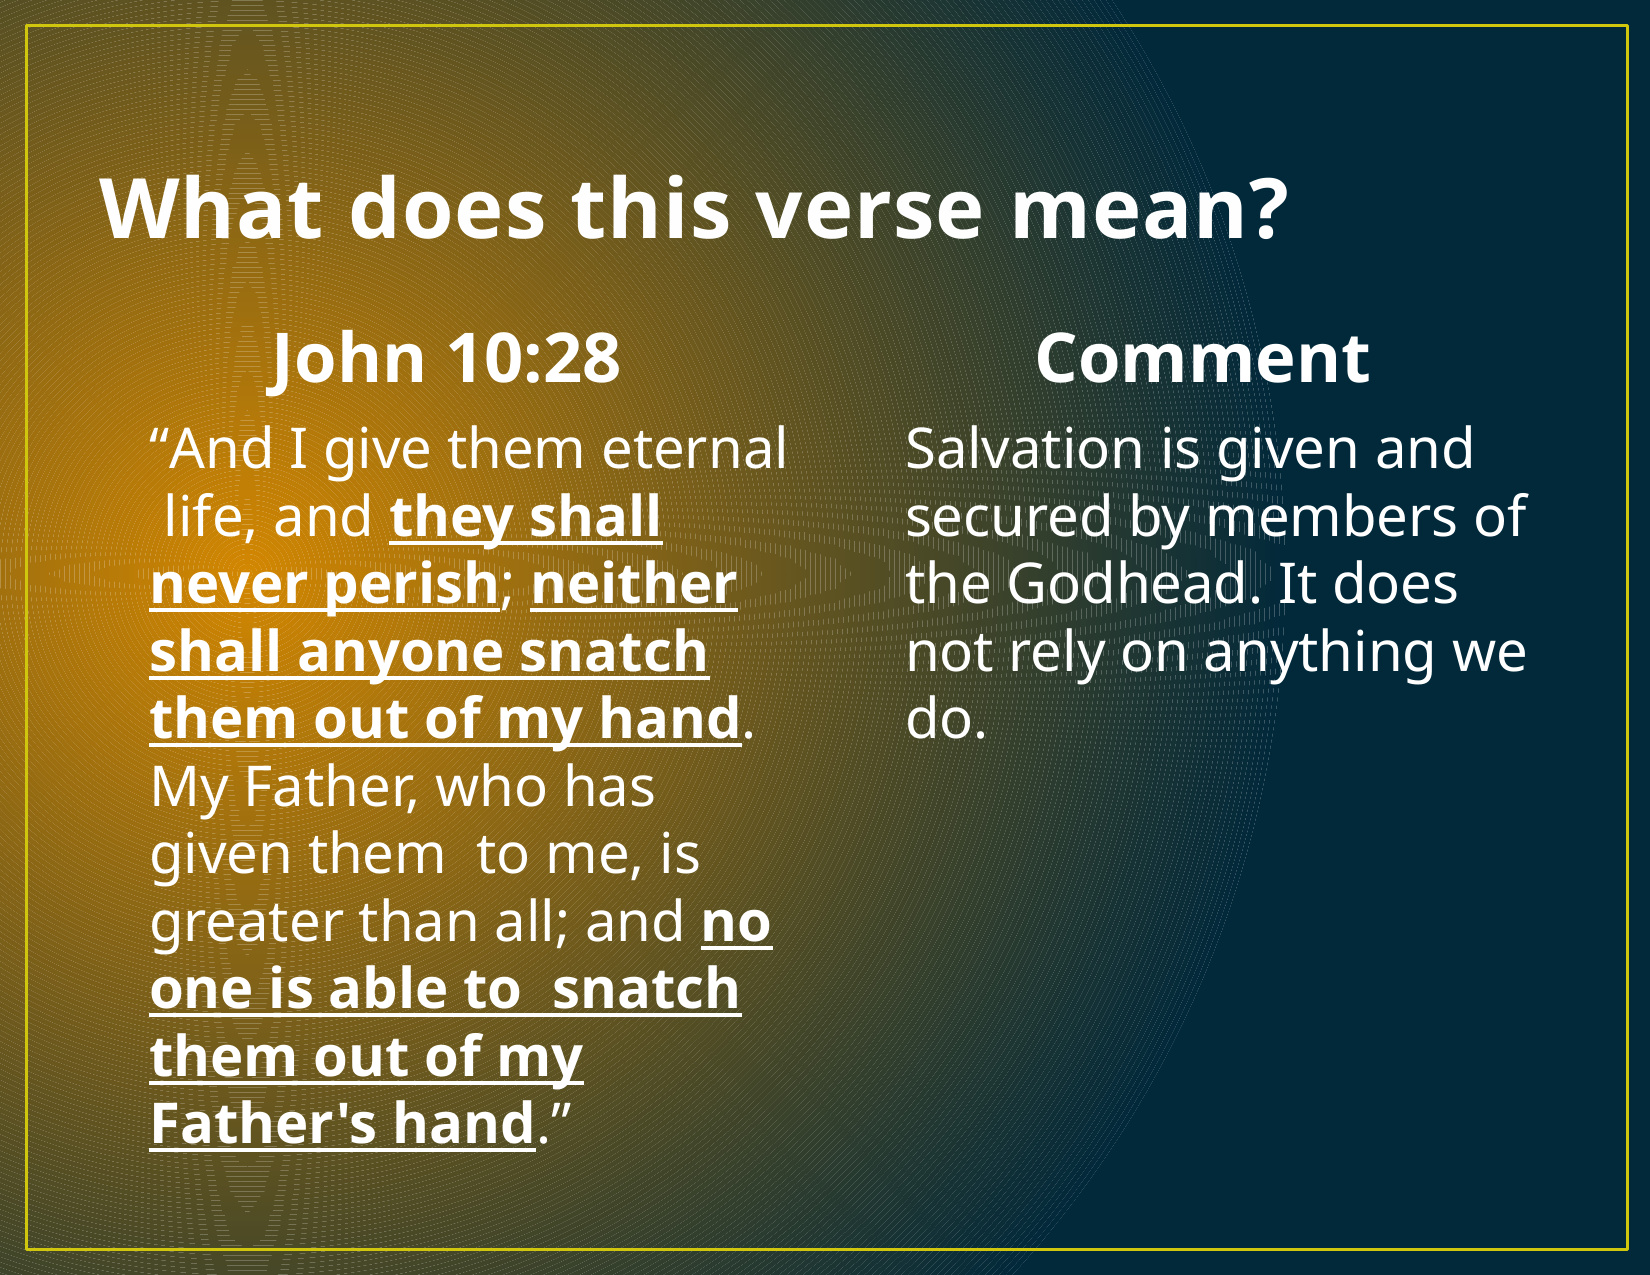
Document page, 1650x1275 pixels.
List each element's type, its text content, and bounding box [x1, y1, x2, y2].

list “And I give them eternal life, and they shall never perish; neither shall anyone snatch them out of my hand. My Father, who has given them to me, is greater than all; and no one is able to snatch them out of my Father's hand.” [82, 404, 812, 1139]
list John 10:28 [82, 285, 812, 404]
list Salvation is given and secured by members of the Godhead. It does not rely on anything we do. [838, 404, 1568, 1139]
list Comment [838, 285, 1568, 404]
title What does this verse mean? [82, 51, 1568, 264]
